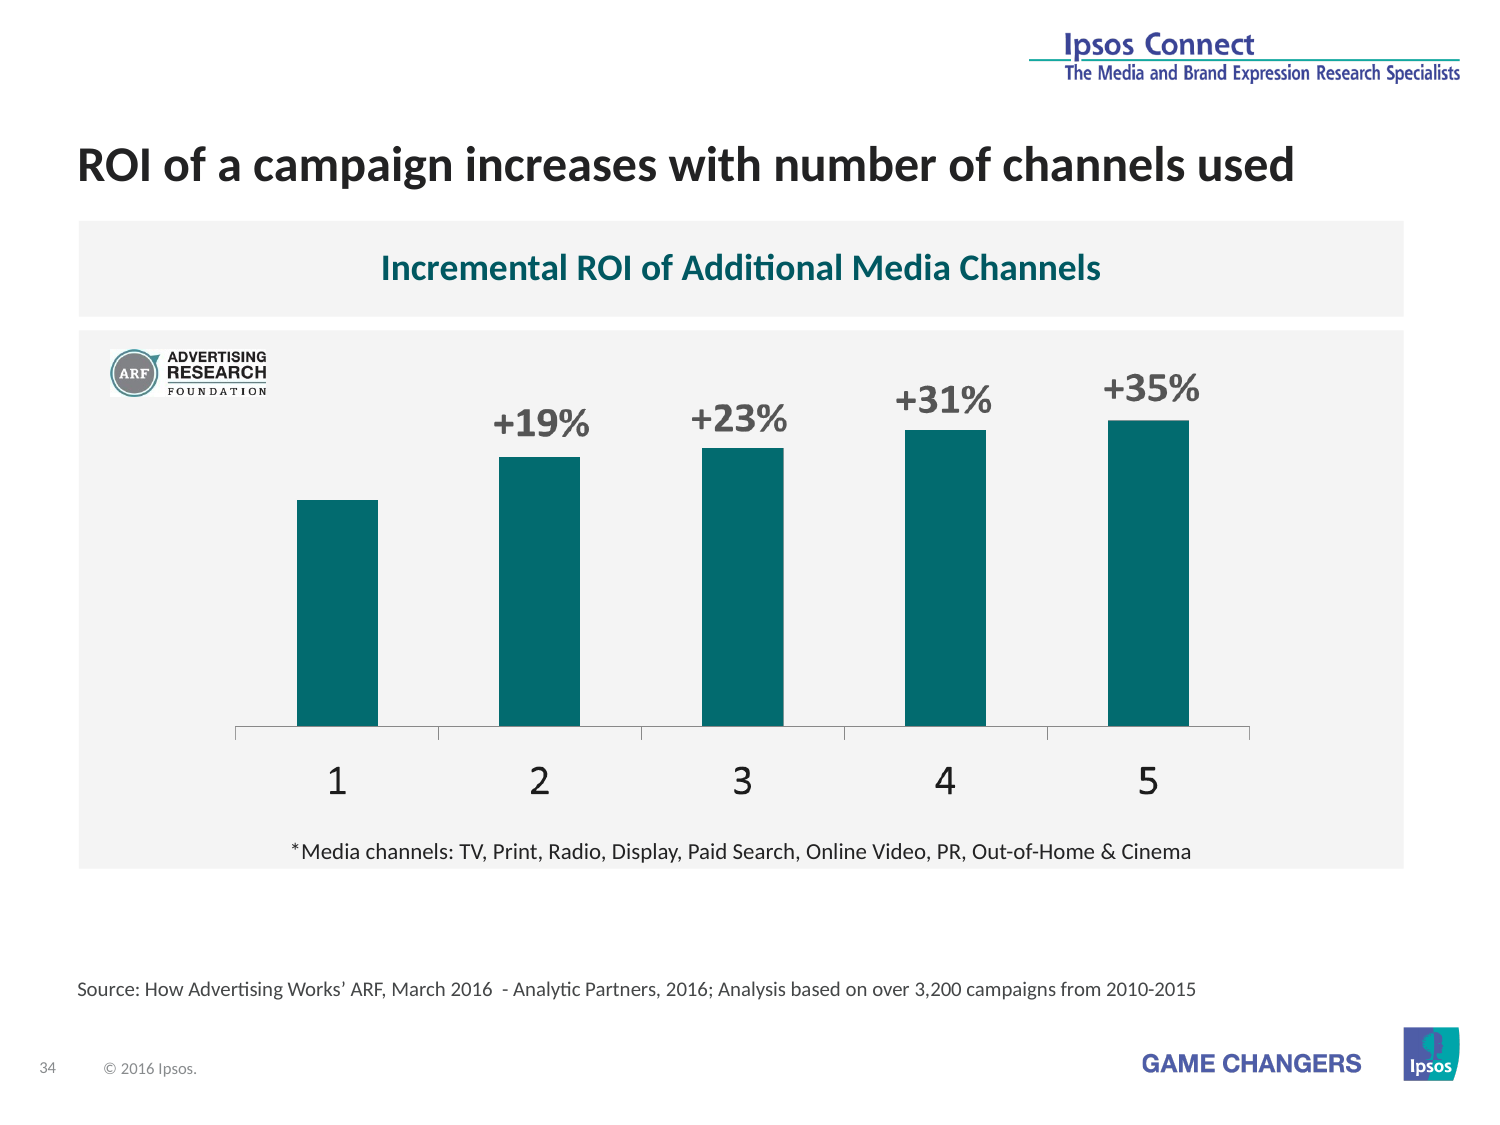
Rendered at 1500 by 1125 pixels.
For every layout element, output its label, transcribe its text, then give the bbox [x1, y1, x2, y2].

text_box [78, 220, 1404, 869]
text_box Source: How Advertising Works’ ARF, March 2016 - Analytic Partners, 2016; Analysis based on over 3,200 campaigns from 2010-2015 [77, 948, 1271, 1002]
picture [1029, 32, 1460, 84]
list ROI of a campaign increases with number of channels used [77, 131, 1404, 220]
picture [1397, 1027, 1460, 1081]
picture [1142, 1035, 1370, 1081]
picture [110, 349, 266, 398]
